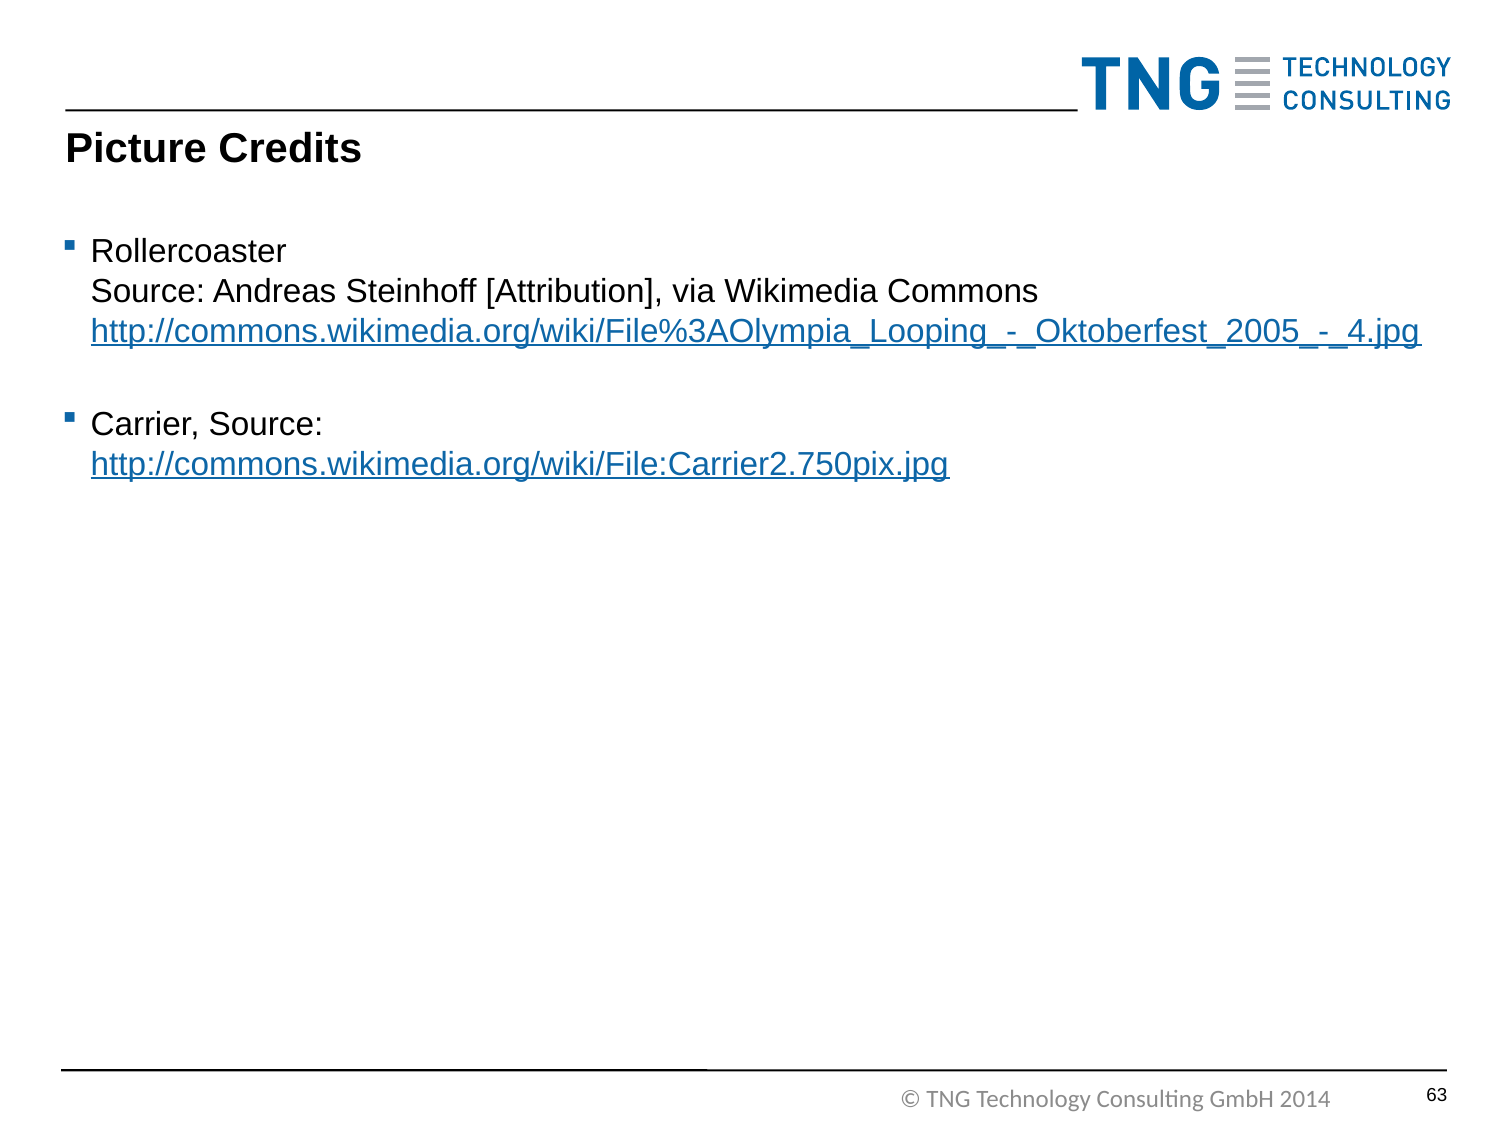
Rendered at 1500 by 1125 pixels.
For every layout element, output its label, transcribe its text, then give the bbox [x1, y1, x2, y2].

slide_number 62 [1391, 1074, 1463, 1113]
title Picture Credits [65, 120, 1082, 172]
list Rollercoaster Source: Andreas Steinhoff [Attribution], via Wikimedia Commons http://commons.wikimedia.org/wiki/File%3AOlympia_Looping_-_Oktoberfest_2005_-_4.jpg Carrier, Source: http://commons.wikimedia.org/wiki/File:Carrier2.750pix.jpg [61, 228, 1448, 537]
